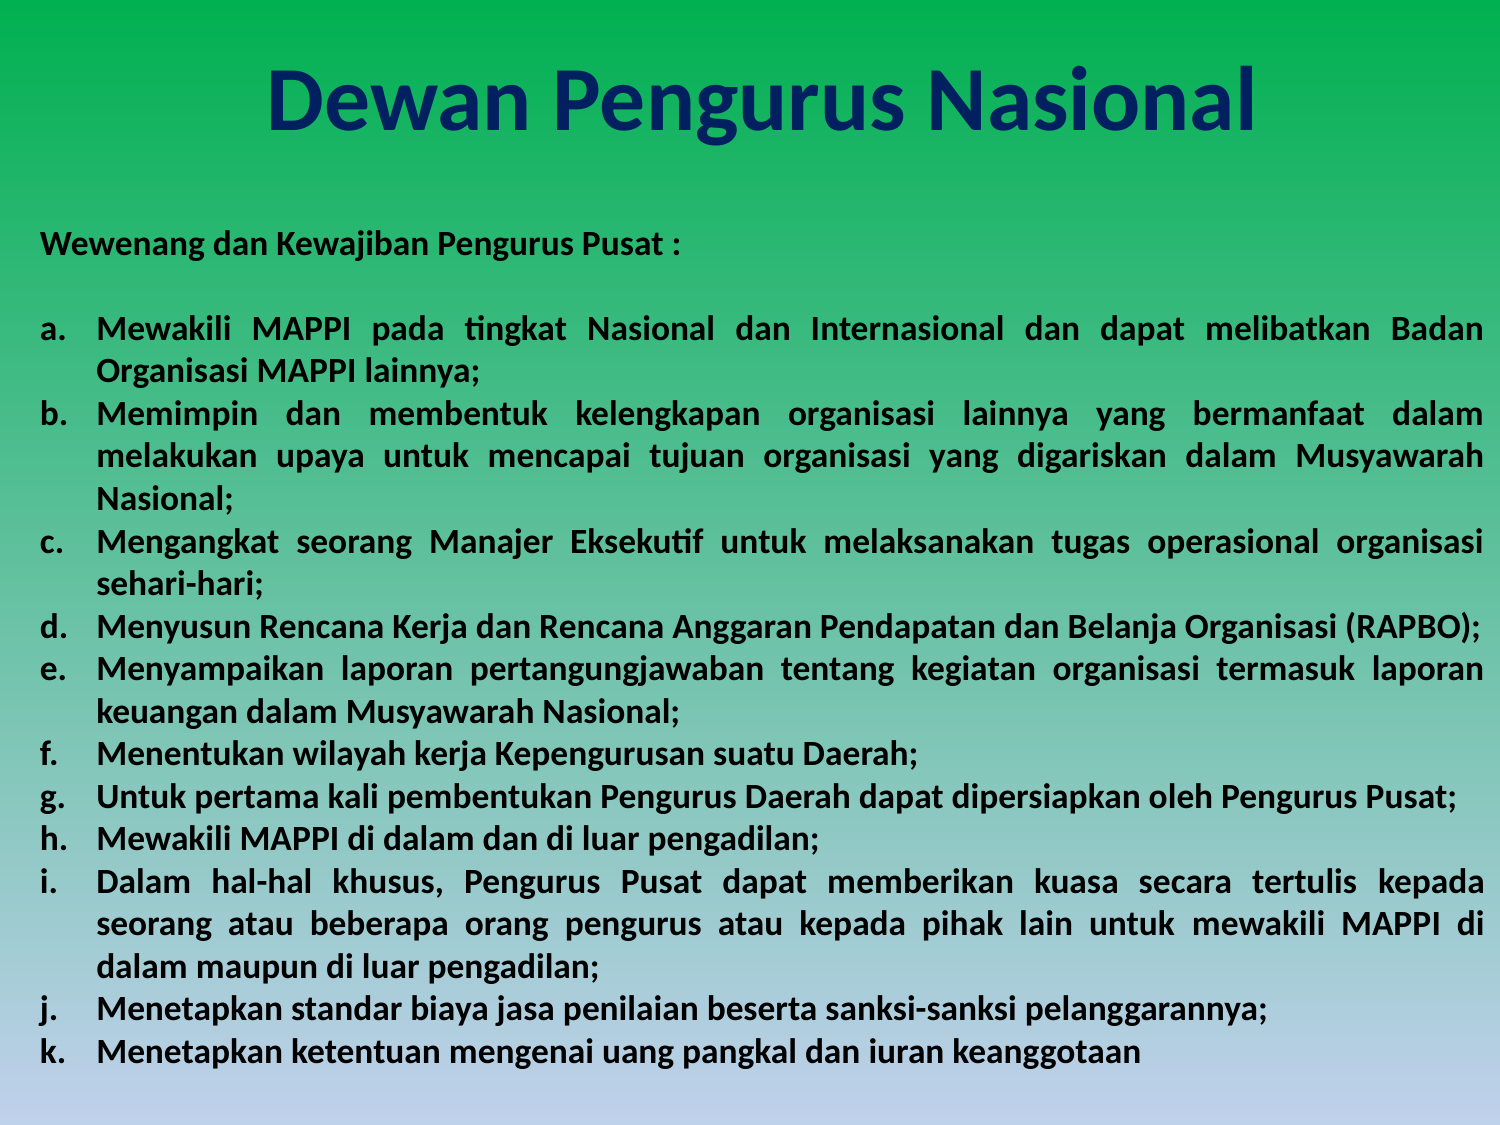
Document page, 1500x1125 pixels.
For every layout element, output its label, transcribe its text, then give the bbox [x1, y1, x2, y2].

title Dewan Pengurus Nasional [87, 0, 1438, 188]
list Wewenang dan Kewajiban Pengurus Pusat : Mewakili MAPPI pada tingkat Nasional dan Internasional dan dapat melibatkan Badan Organisasi MAPPI lainnya; Memimpin dan membentuk kelengkapan organisasi lainnya yang bermanfaat dalam melakukan upaya untuk mencapai tujuan organisasi yang digariskan dalam Musyawarah Nasional; Mengangkat seorang Manajer Eksekutif untuk melaksanakan tugas operasional organisasi sehari-hari; Menyusun Rencana Kerja dan Rencana Anggaran Pendapatan dan Belanja Organisasi (RAPBO); Menyampaikan laporan pertangungjawaban tentang kegiatan organisasi termasuk laporan keuangan dalam Musyawarah Nasional; Menentukan wilayah kerja Kepengurusan suatu Daerah; Untuk pertama kali pembentukan Pengurus Daerah dapat dipersiapkan oleh Pengurus Pusat; Mewakili MAPPI di dalam dan di luar pengadilan; Dalam hal-hal khusus, Pengurus Pusat dapat memberikan kuasa secara tertulis kepada seorang atau beberapa orang pengurus atau kepada pihak lain untuk mewakili MAPPI di dalam maupun di luar pengadilan; Menetapkan standar biaya jasa penilaian beserta sanksi-sanksi pelanggarannya; Menetapkan ketentuan mengenai uang pangkal dan iuran keanggotaan [24, 212, 1500, 955]
